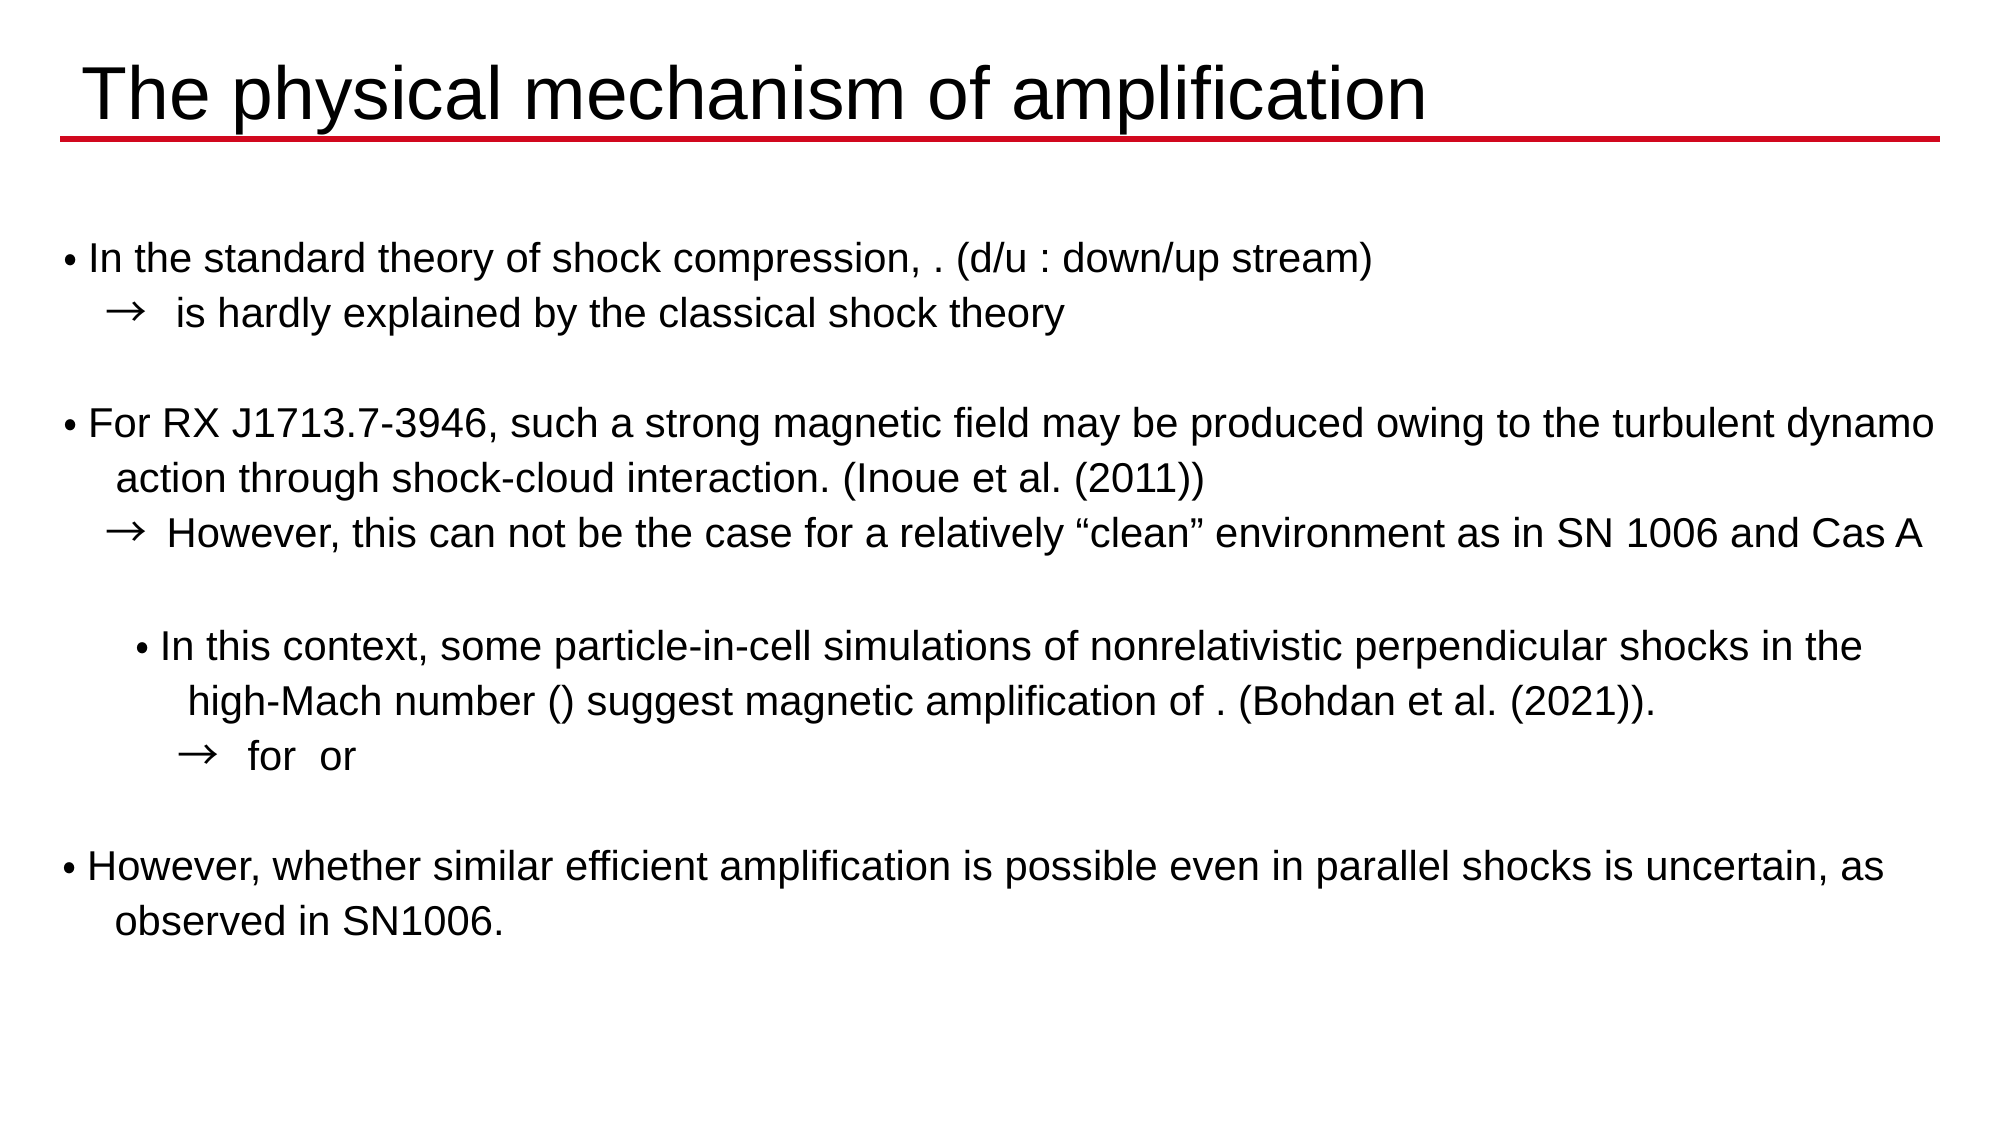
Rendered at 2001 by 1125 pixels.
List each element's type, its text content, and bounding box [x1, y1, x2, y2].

text_box ・However, whether similar efficient amplification is possible even in parallel shocks is uncertain, as observed in SN1006. [48, 826, 1913, 952]
text_box The physical mechanism of amplification [67, 28, 1444, 138]
